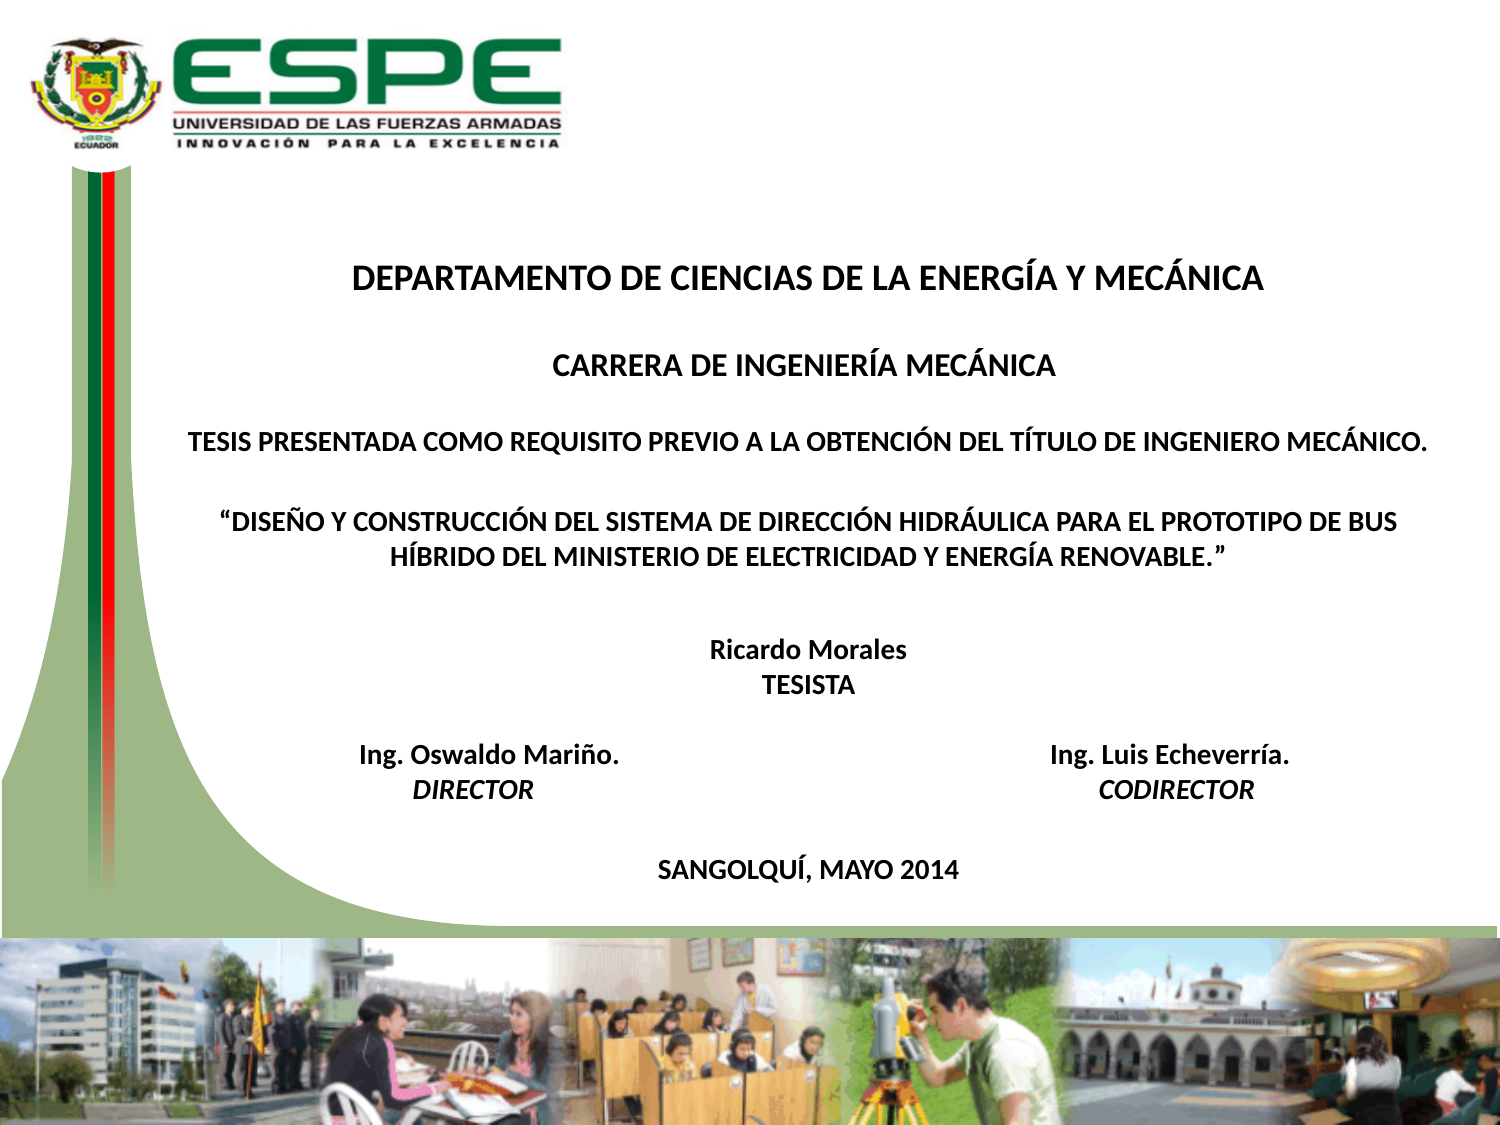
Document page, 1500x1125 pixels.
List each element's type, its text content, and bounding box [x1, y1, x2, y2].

picture [17, 18, 573, 165]
picture [0, 938, 1500, 1125]
text_box DEPARTAMENTO DE CIENCIAS DE LA ENERGÍA Y MECÁNICA CARRERA DE INGENIERÍA MECÁNICA TESIS PRESENTADA COMO REQUISITO PREVIO A LA OBTENCIÓN DEL TÍTULO DE INGENIERO MECÁNICO. “DISEÑO Y CONSTRUCCIÓN DEL SISTEMA DE DIRECCIÓN HIDRÁULICA PARA EL PROTOTIPO DE BUS HÍBRIDO DEL MINISTERIO DE ELECTRICIDAD Y ENERGÍA RENOVABLE.” Ricardo Morales TESISTA Ing. Oswaldo Mariño. Ing. Luis Echeverría. DIRECTOR CODIRECTOR SANGOLQUÍ, MAYO 2014 [163, 245, 1453, 885]
